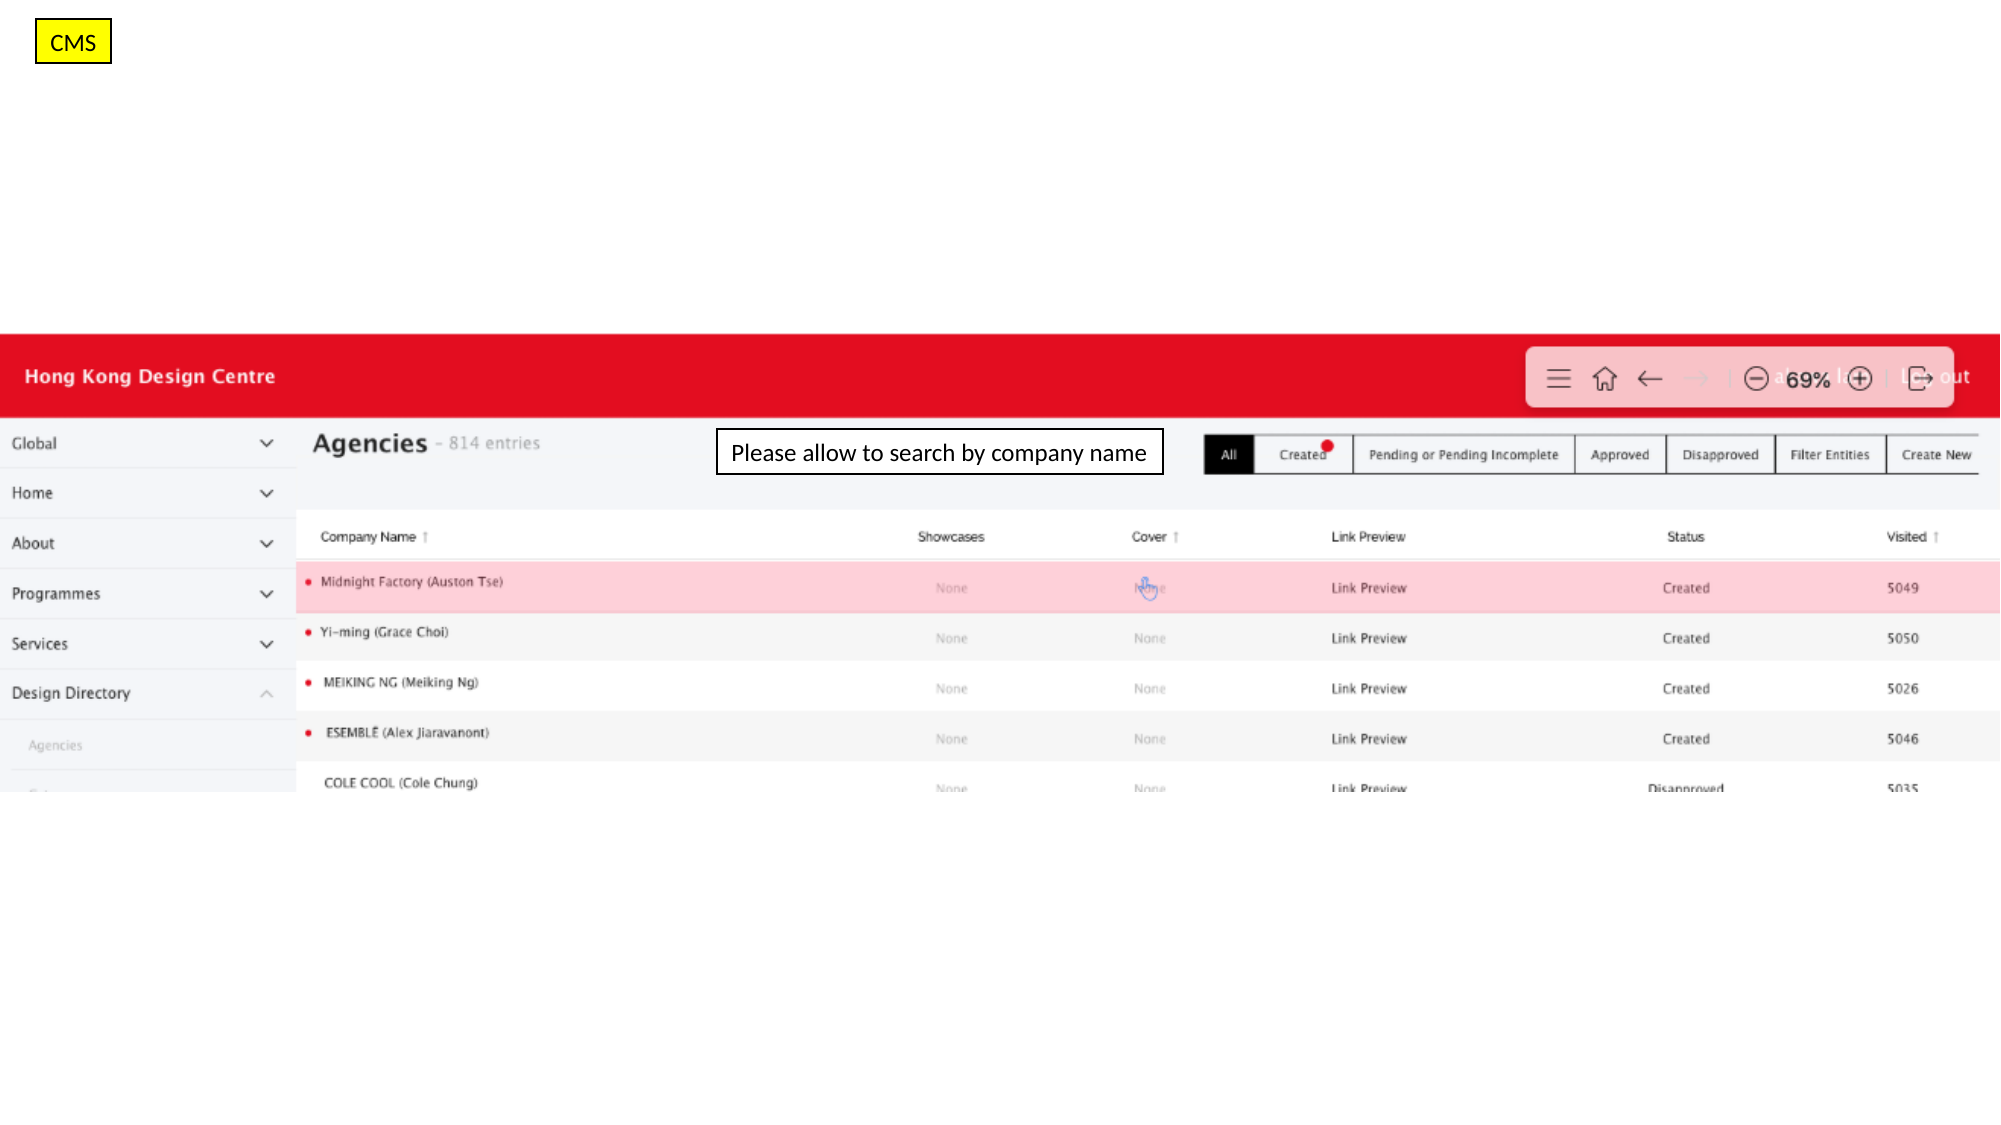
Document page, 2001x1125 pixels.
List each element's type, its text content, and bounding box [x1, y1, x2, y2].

text_box CMS [35, 18, 112, 64]
picture [0, 333, 2000, 792]
